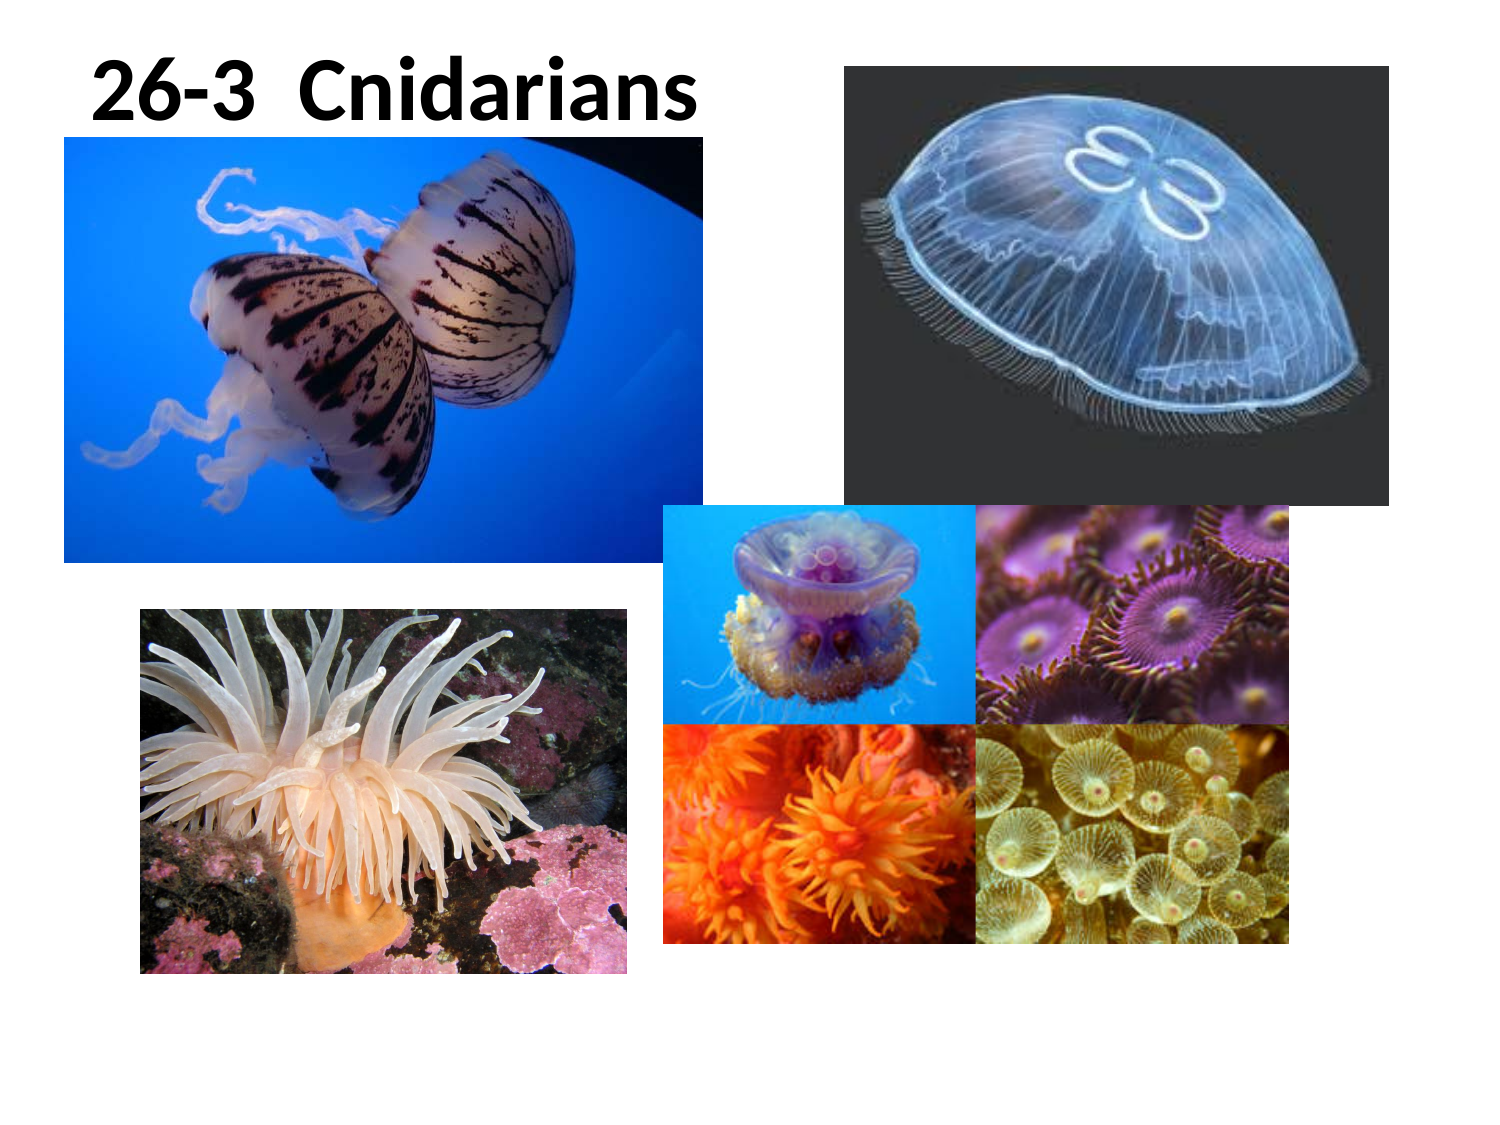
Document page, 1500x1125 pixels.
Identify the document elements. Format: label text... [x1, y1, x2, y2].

picture [934, 531, 940, 542]
picture [140, 609, 627, 974]
title 26-3 Cnidarians [75, 45, 1425, 233]
picture [64, 66, 1389, 944]
